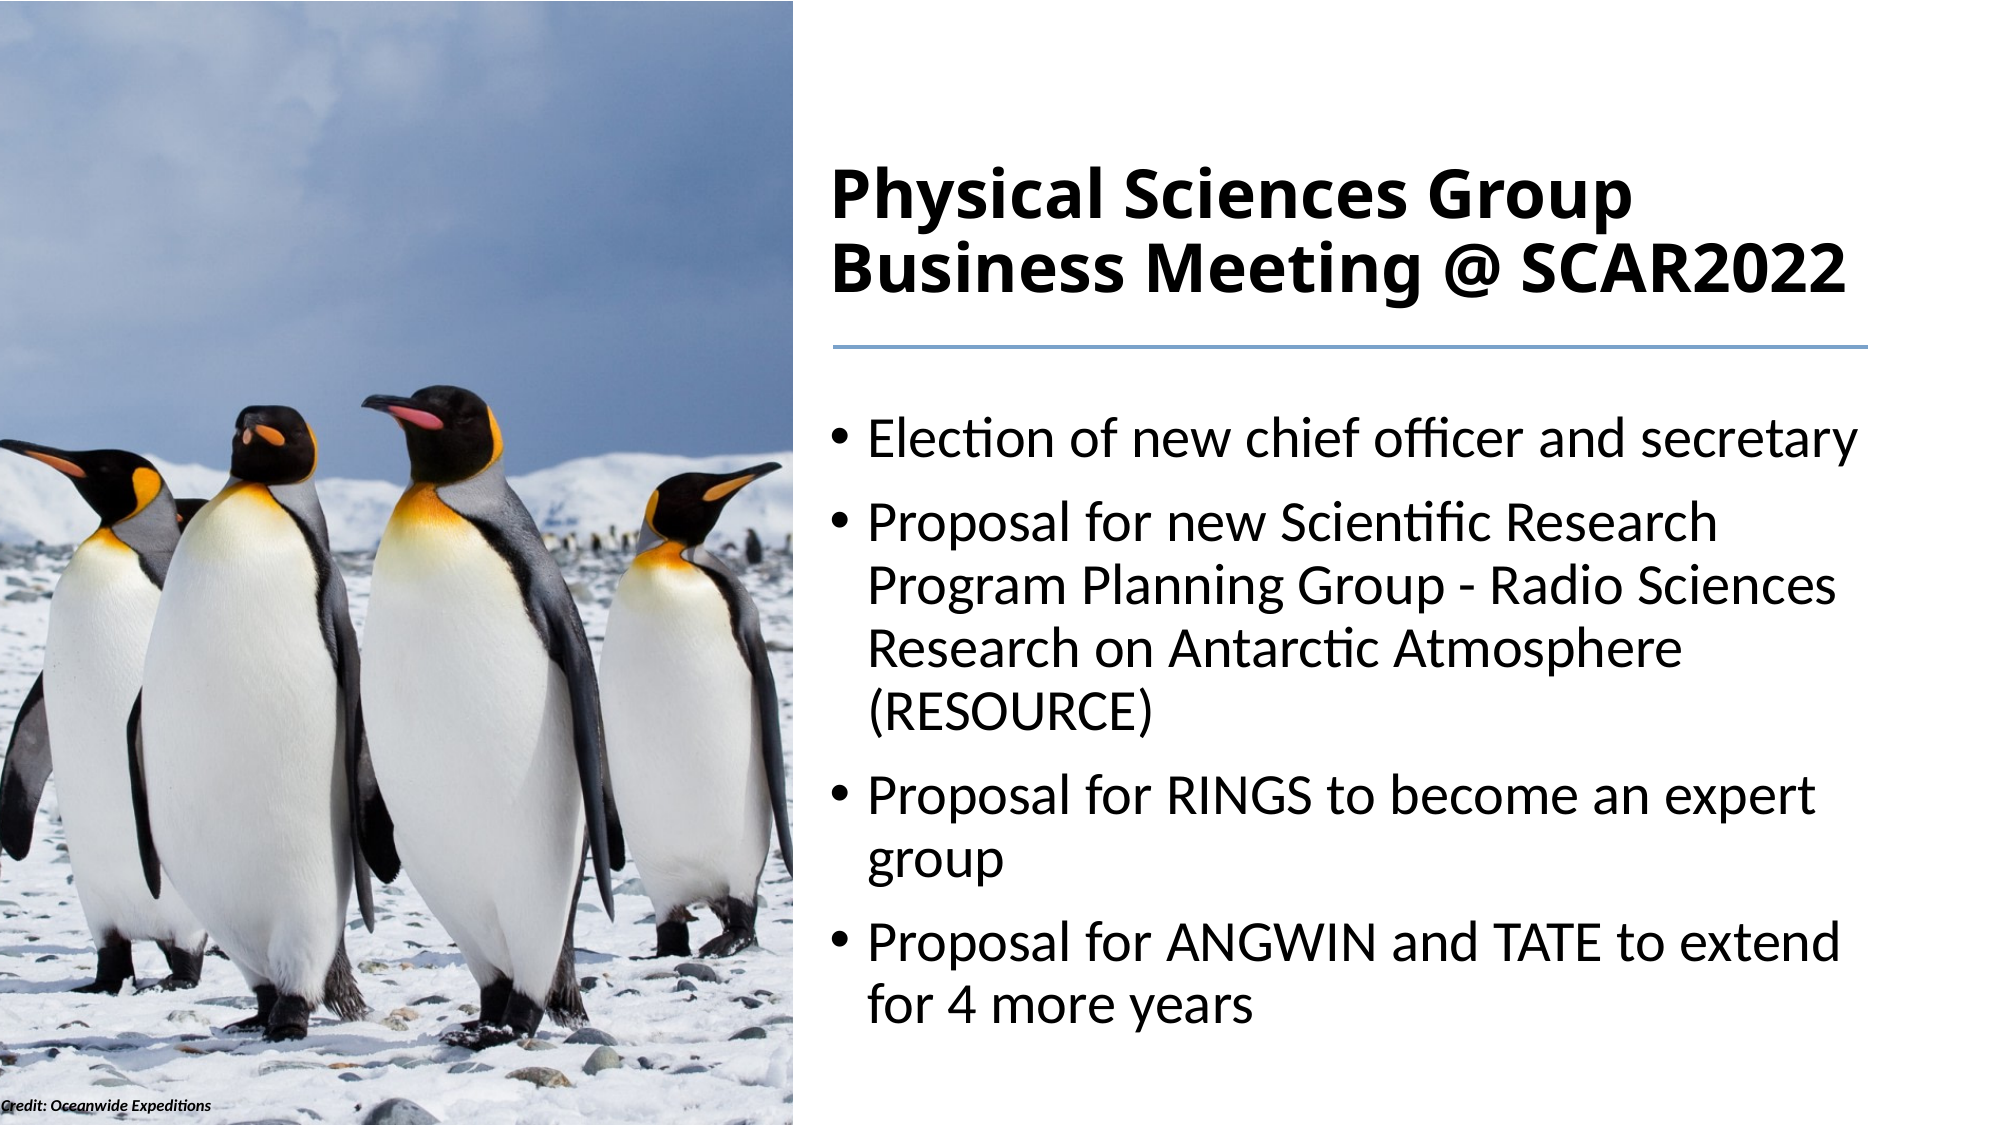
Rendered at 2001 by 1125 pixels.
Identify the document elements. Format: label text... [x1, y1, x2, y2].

picture [0, 1, 794, 1125]
title Physical Sciences Group Business Meeting @ SCAR2022 [814, 103, 1895, 315]
list Election of new chief officer and secretary Proposal for new Scientific Research Program Planning Group - Radio Sciences Research on Antarctic Atmosphere (RESOURCE) Proposal for RINGS to become an expert group Proposal for ANGWIN and TATE to extend for 4 more years [814, 399, 1895, 1021]
